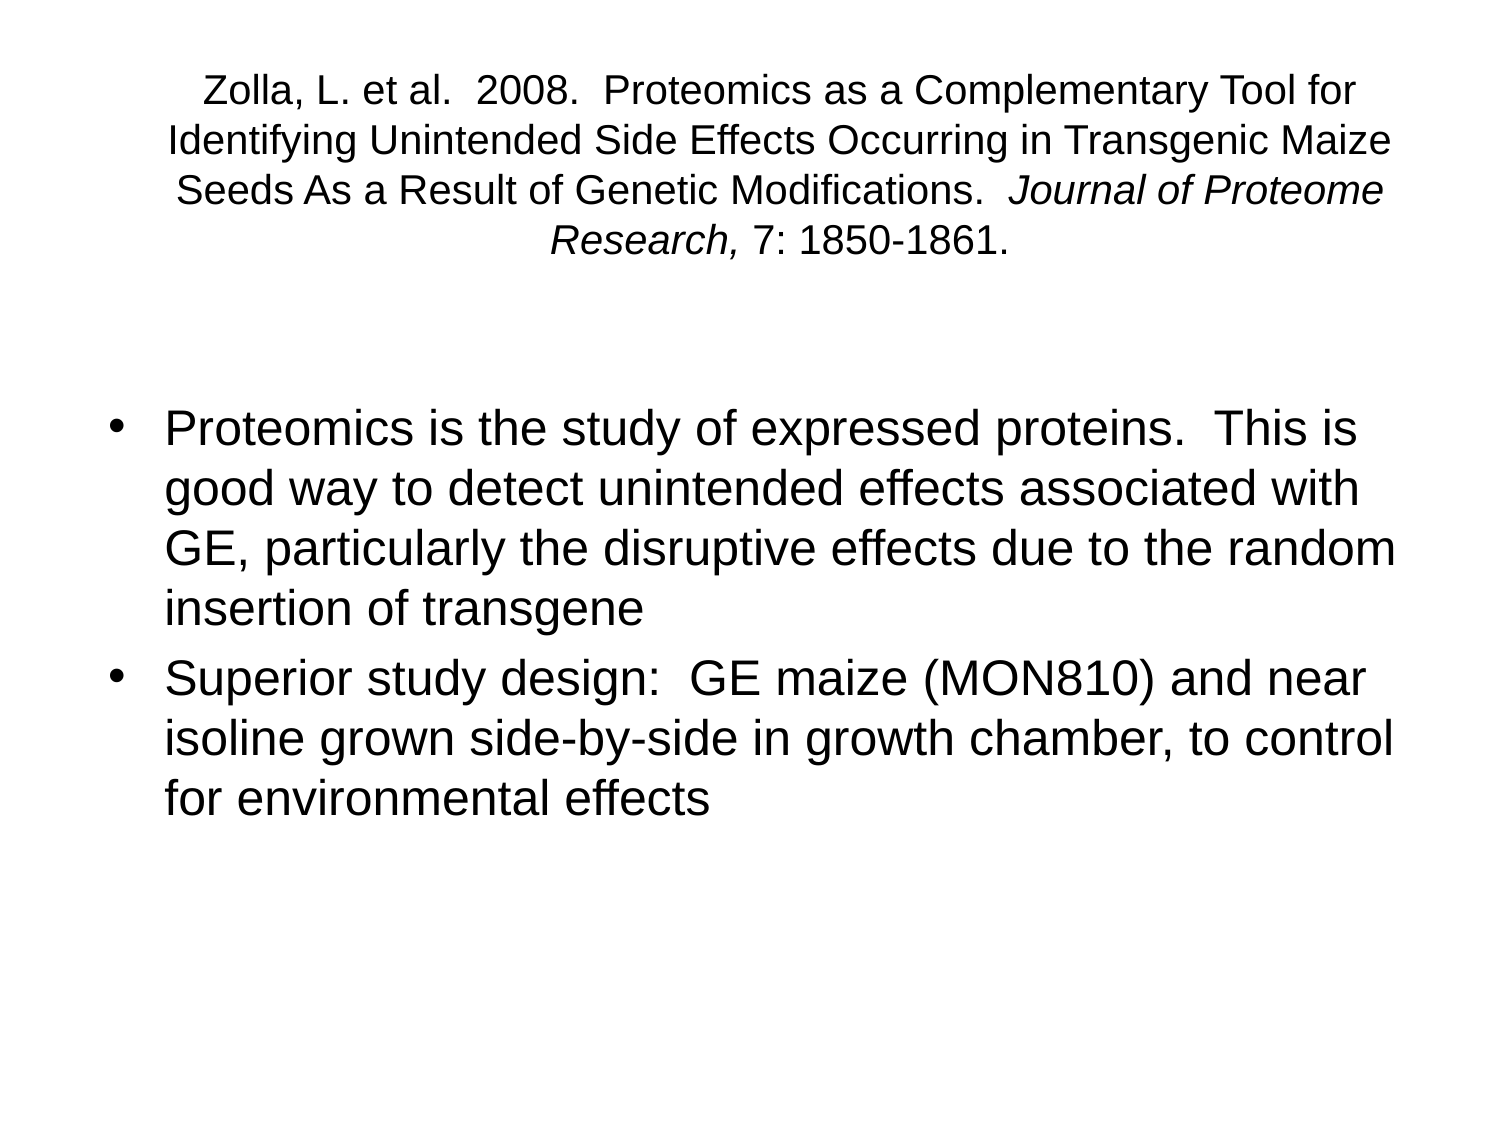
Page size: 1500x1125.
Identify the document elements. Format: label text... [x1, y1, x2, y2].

title Zolla, L. et al. 2008. Proteomics as a Complementary Tool for Identifying Unintended Side Effects Occurring in Transgenic Maize Seeds As a Result of Genetic Modifications. Journal of Proteome Research, 7: 1850-1861. [93, 37, 1468, 289]
list Proteomics is the study of expressed proteins. This is good way to detect unintended effects associated with GE, particularly the disruptive effects due to the random insertion of transgene Superior study design: GE maize (MON810) and near isoline grown side-by-side in growth chamber, to control for environmental effects [93, 387, 1469, 1006]
